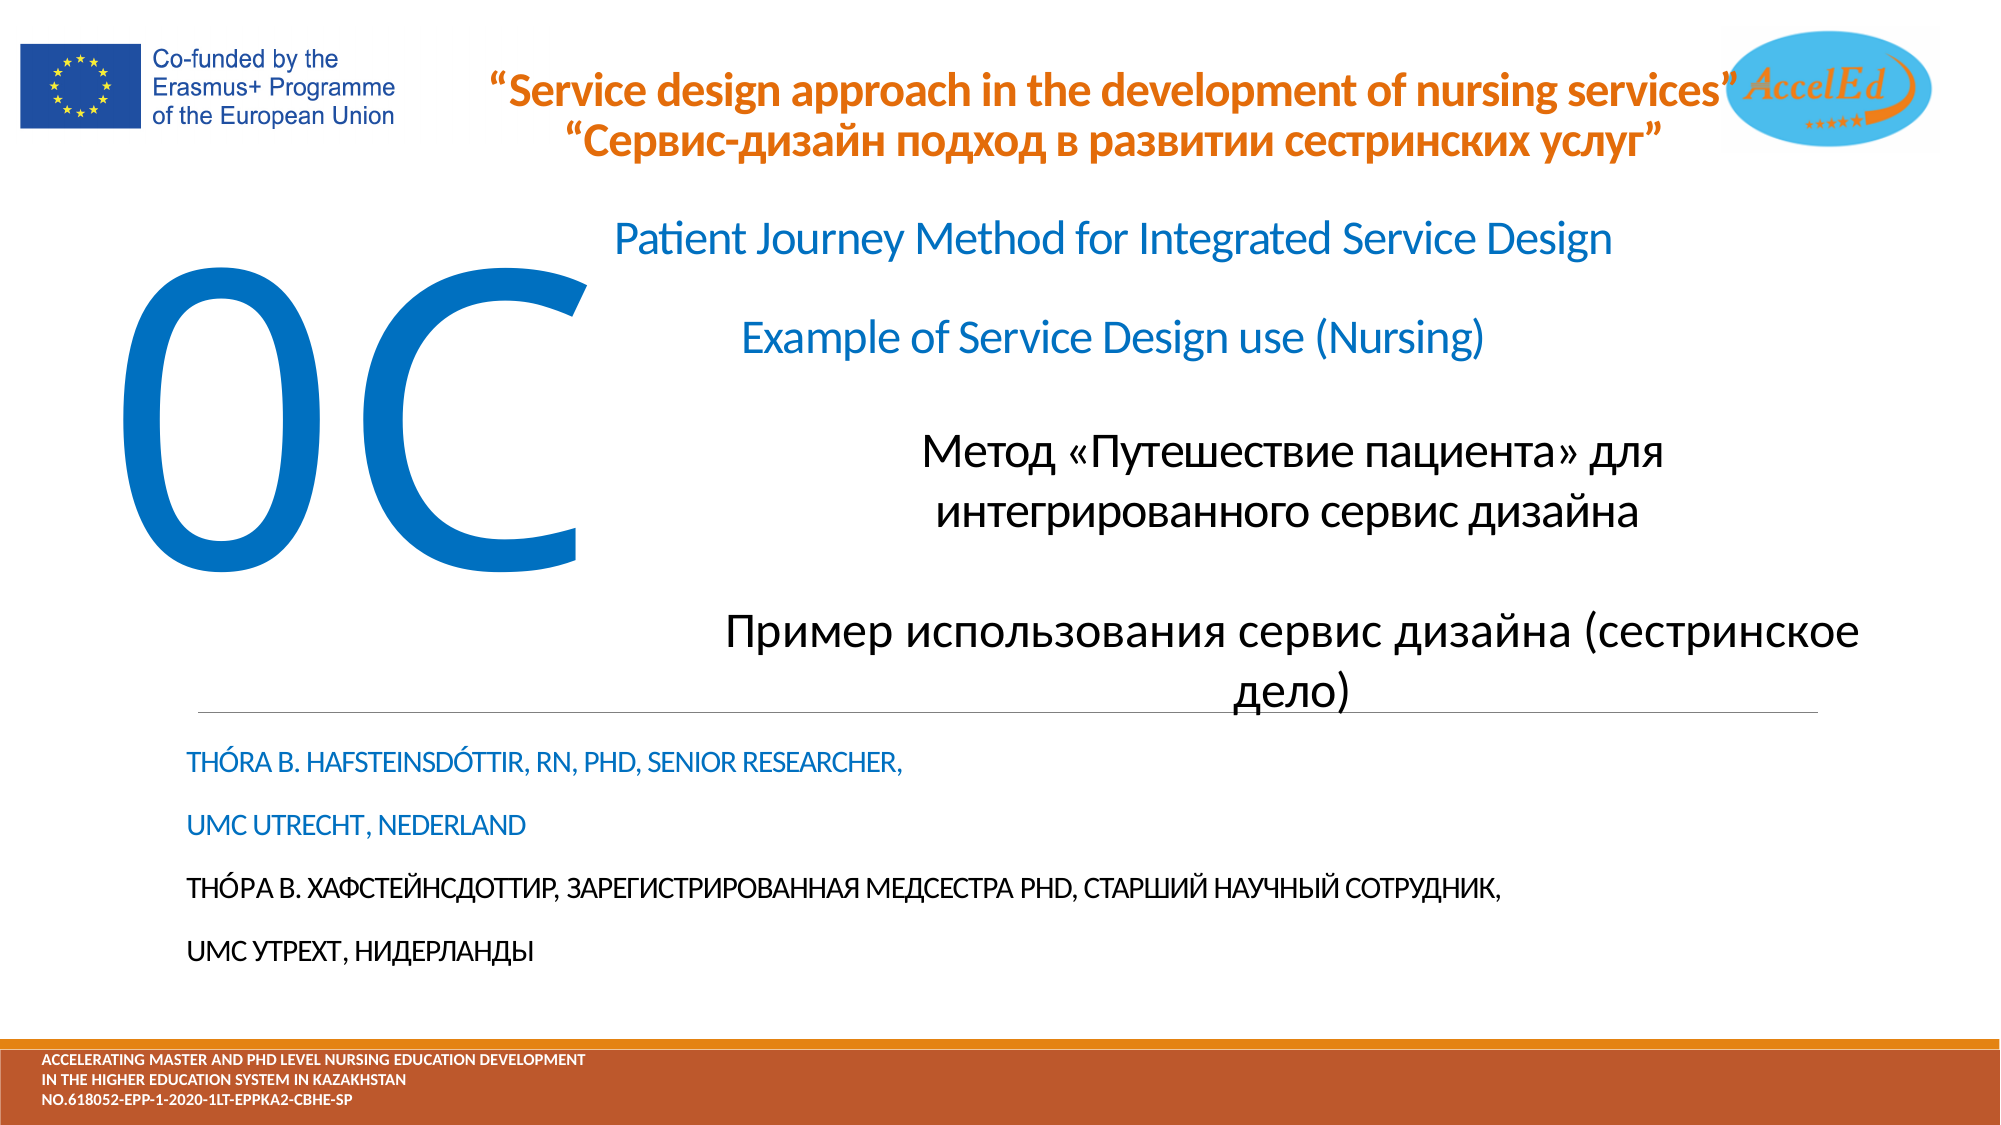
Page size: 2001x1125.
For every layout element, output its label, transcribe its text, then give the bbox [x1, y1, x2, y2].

text_box Метод «Путешествие пациента» для интегрированного сервис дизайна Пример использования сервис дизайна (сестринское дело) [659, 409, 1927, 725]
subtitle thóra b. Hafsteinsdóttir, rn, Phd, Senior researcher, umc Utrecht, Nederland thóрa b. Хафстейнсдоттир, Зарегистрированная Медсестра Phd, старший научный сотрудник, UMC Утрехт, Нидерланды [171, 738, 1792, 1002]
picture [0, 26, 550, 144]
picture [1721, 26, 1940, 153]
text_box 0C [86, 204, 618, 661]
title “Service design approach in the development of nursing services” “Сервис-дизайн подход в развитии сестринских услуг” Patient Journey Method for Integrated Service Design Example of Service Design use (Nursing) [467, 53, 1761, 372]
